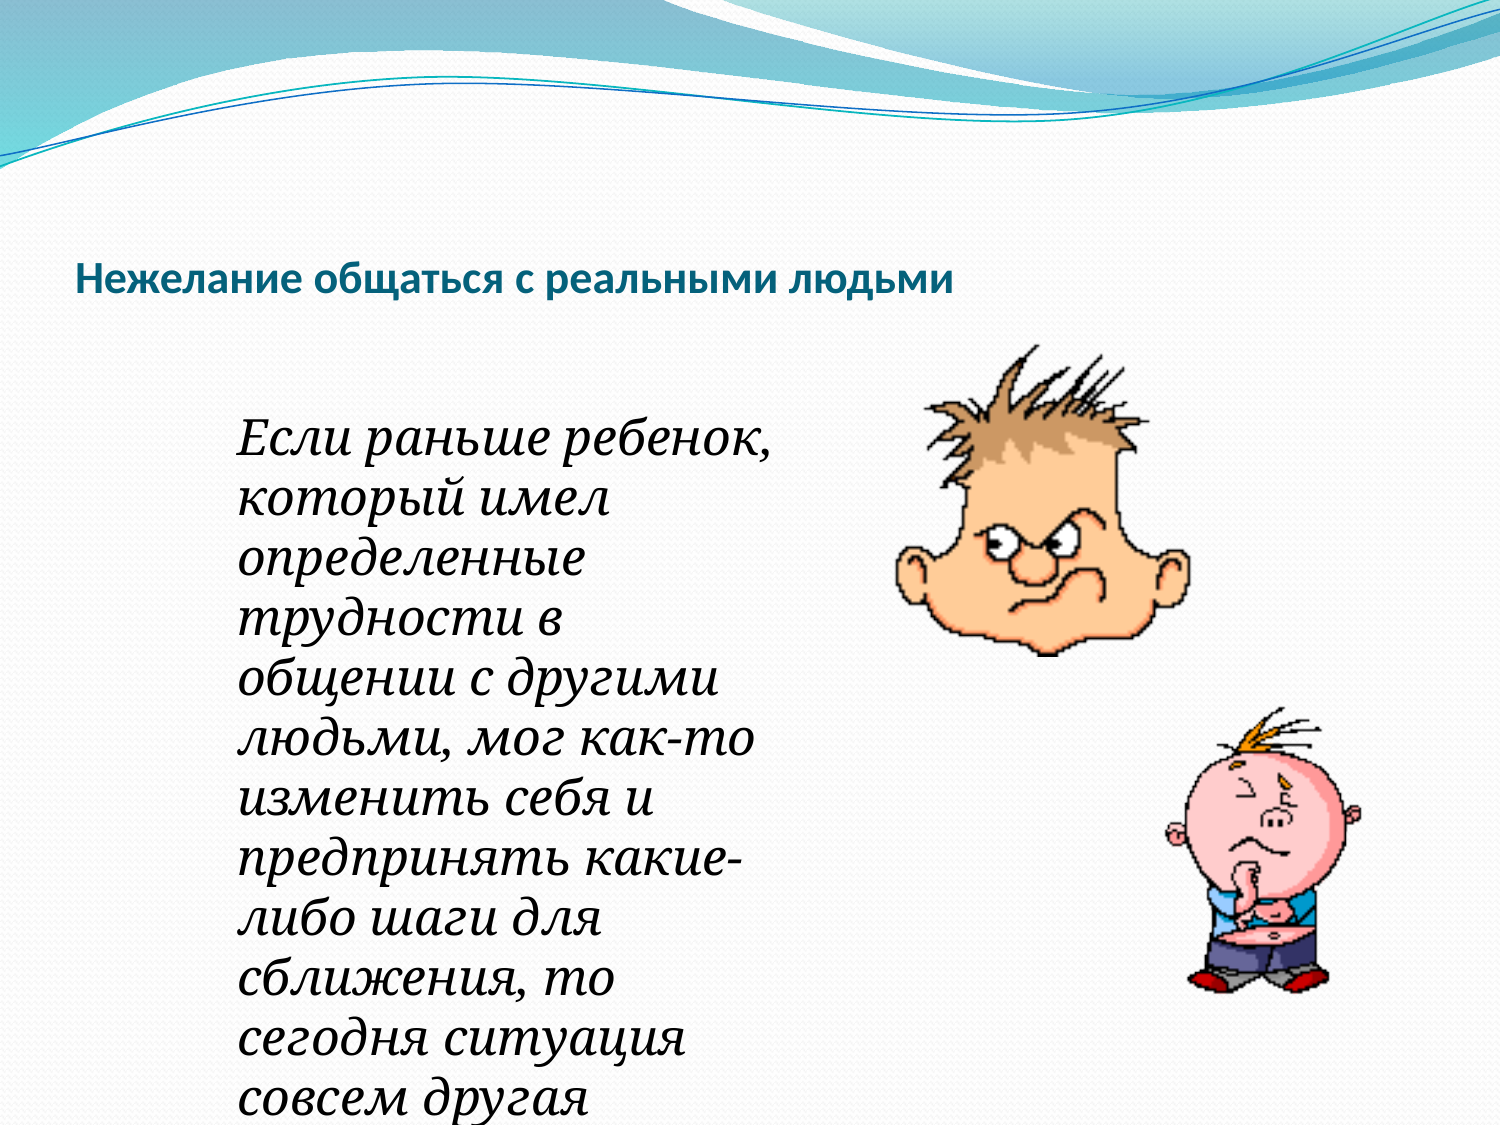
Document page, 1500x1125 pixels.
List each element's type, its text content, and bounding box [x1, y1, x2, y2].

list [890, 339, 1195, 657]
picture [1136, 656, 1404, 1000]
text_box Если раньше ребенок, который имел определенные трудности в общении с другими людьми, мог как-то изменить себя и предпринять какие-либо шаги для сближения, то сегодня ситуация совсем другая [222, 398, 809, 1125]
title Нежелание общаться с реальными людьми [75, 187, 1425, 303]
